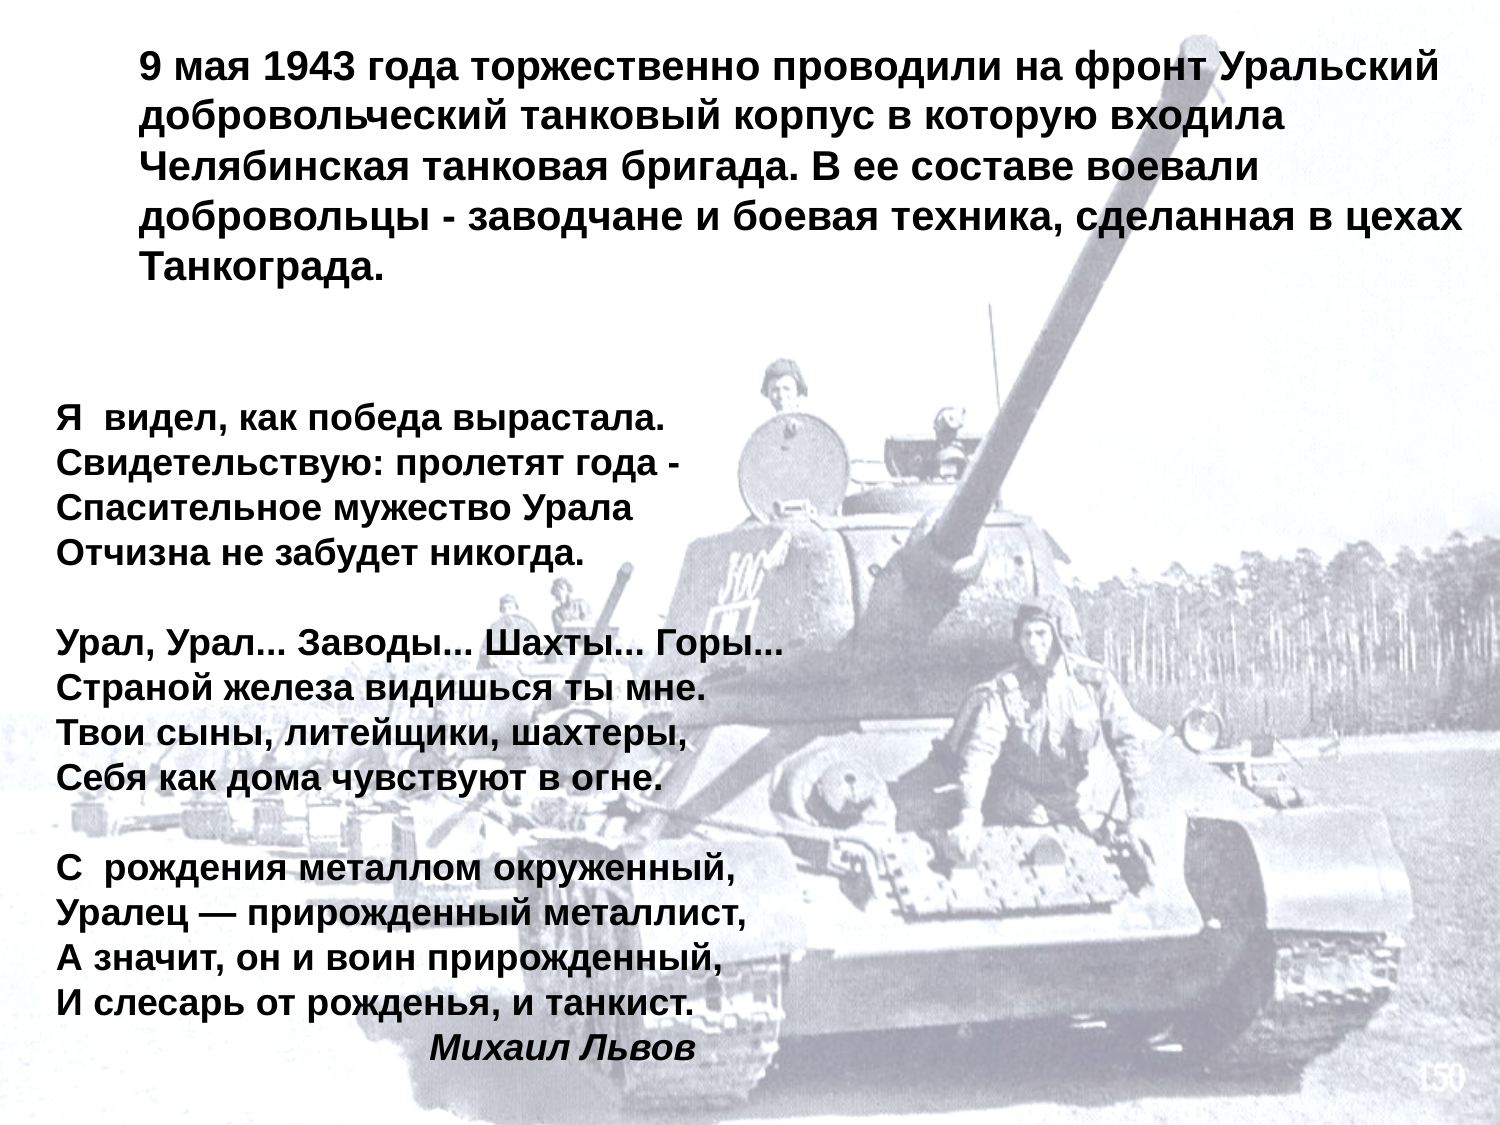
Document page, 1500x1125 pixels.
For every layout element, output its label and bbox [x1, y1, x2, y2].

list [0, 0, 1500, 1125]
